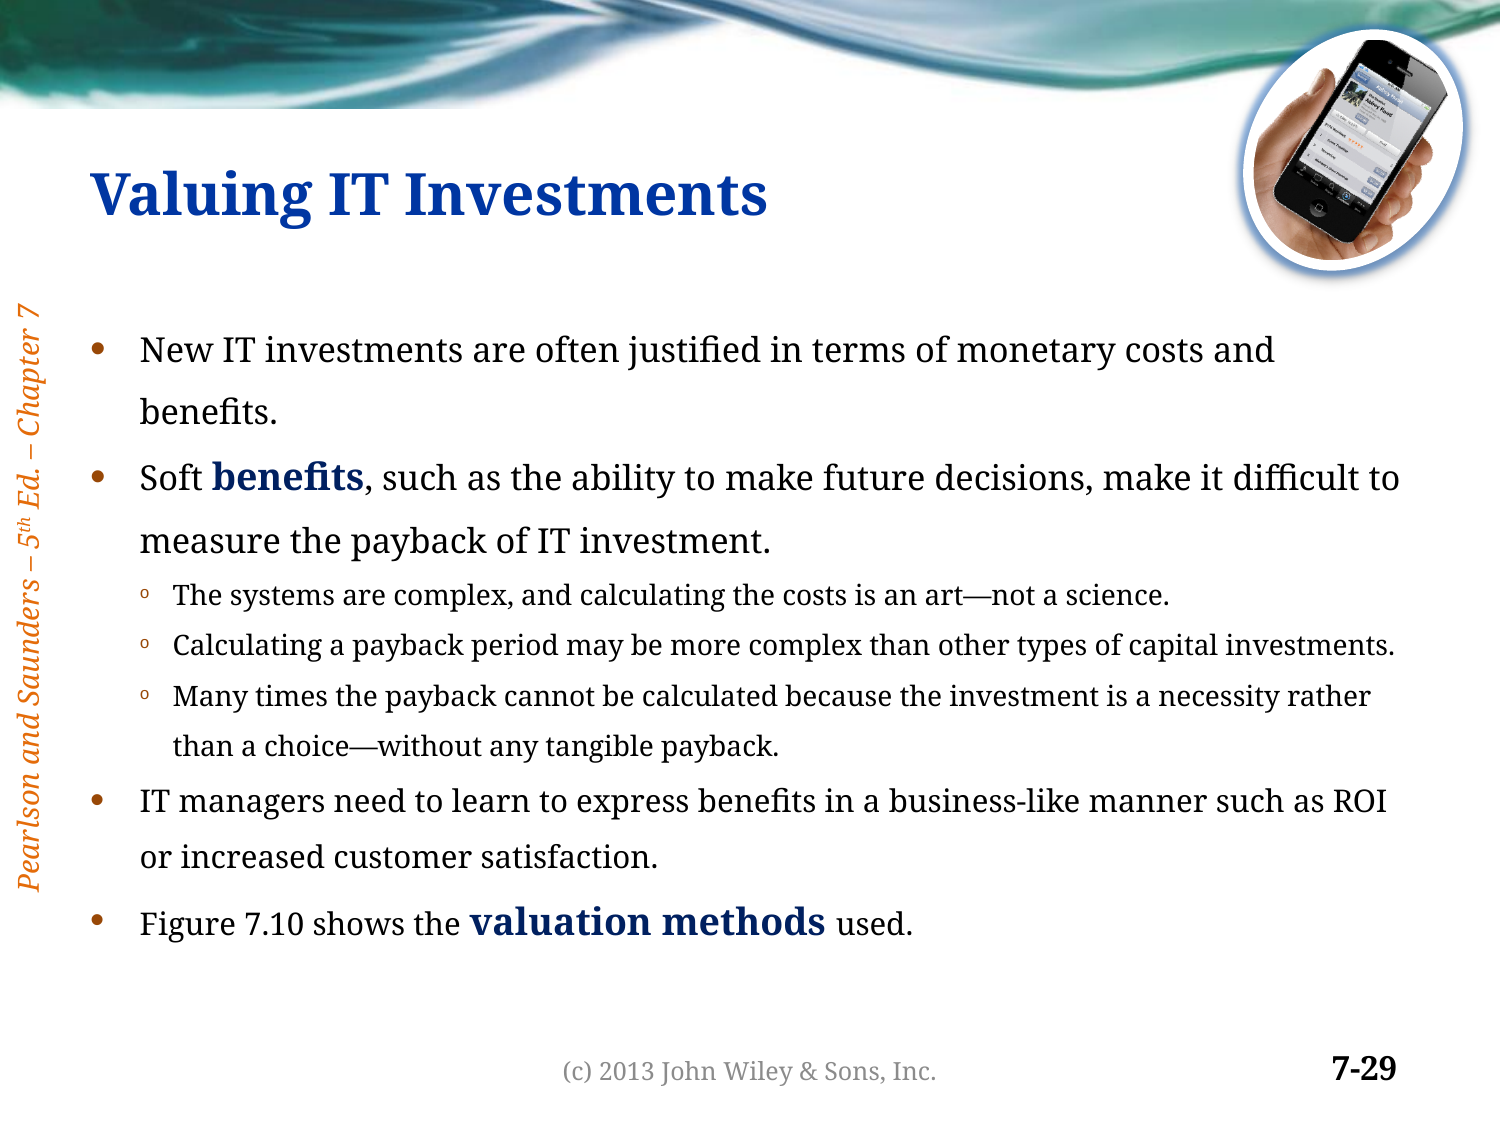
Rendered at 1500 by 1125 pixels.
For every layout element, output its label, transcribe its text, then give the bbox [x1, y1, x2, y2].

picture [0, 0, 1500, 109]
footer (c) 2013 John Wiley & Sons, Inc. [512, 1042, 988, 1103]
picture [1257, 40, 1452, 205]
list New IT investments are often justified in terms of monetary costs and benefits. Soft benefits, such as the ability to make future decisions, make it difficult to measure the payback of IT investment. The systems are complex, and calculating the costs is an art—not a science. Calculating a payback period may be more complex than other types of capital investments. Many times the payback cannot be calculated because the investment is a necessity rather than a choice—without any tangible payback. IT managers need to learn to express benefits in a business-like manner such as ROI or increased customer satisfaction. Figure 7.10 shows the valuation methods used. [75, 299, 1425, 1005]
title Valuing IT Investments [75, 149, 1425, 299]
